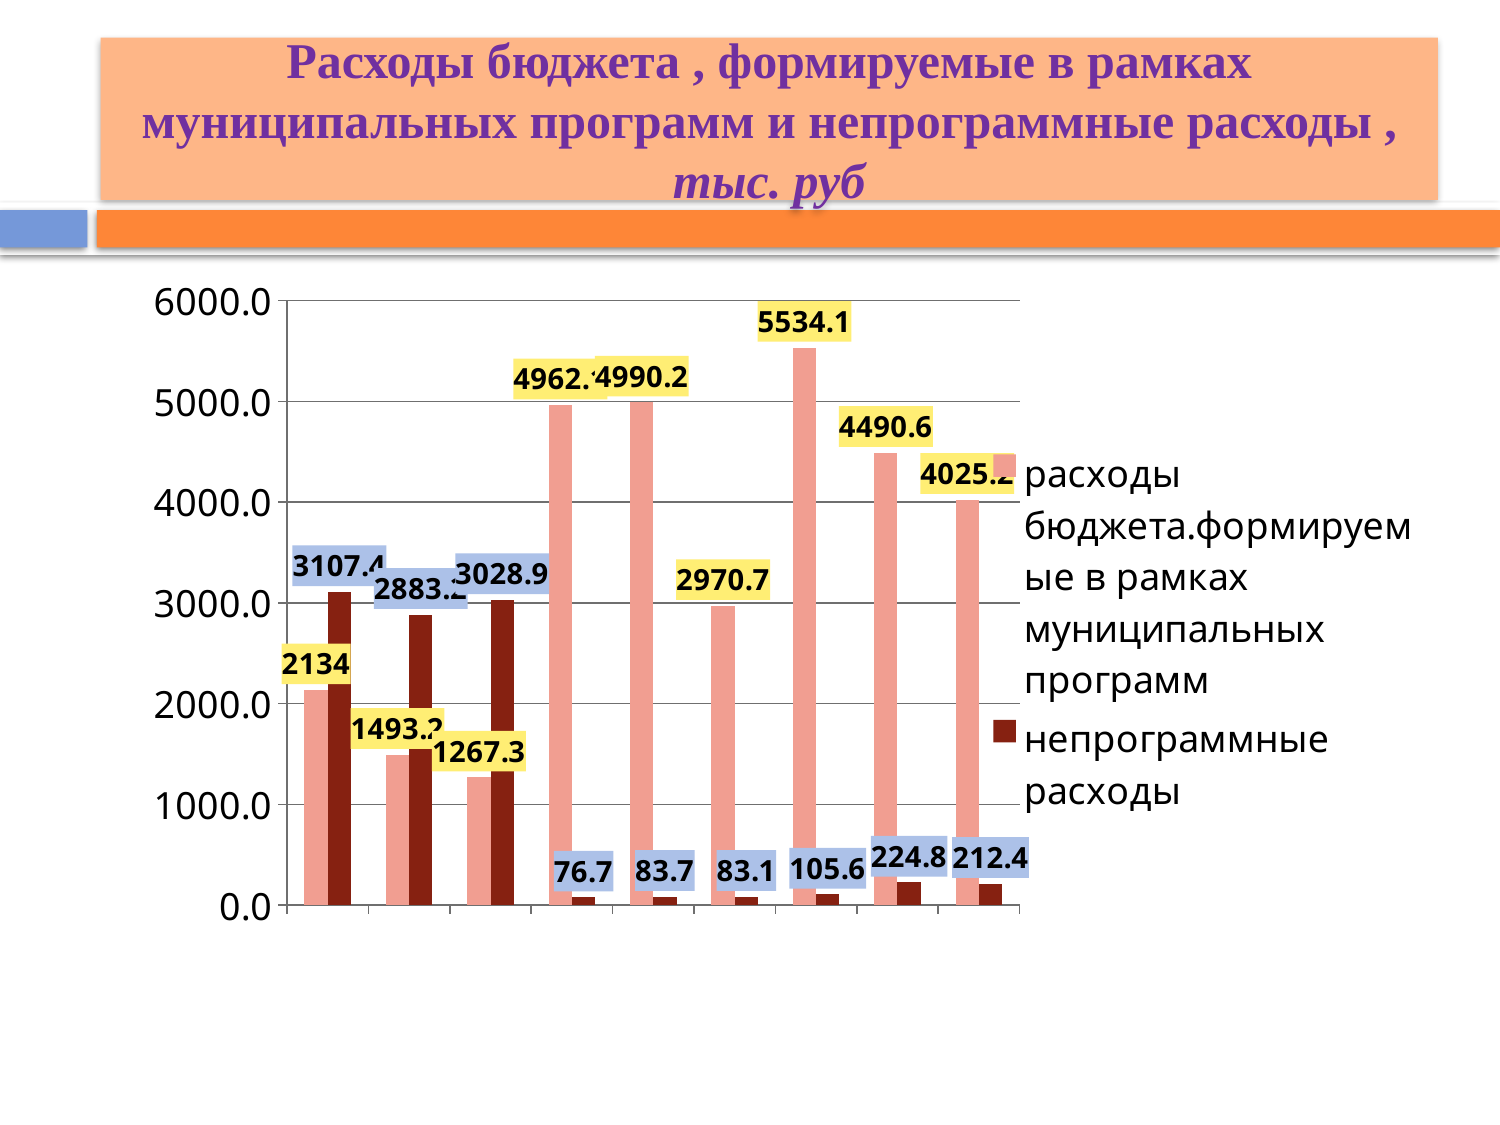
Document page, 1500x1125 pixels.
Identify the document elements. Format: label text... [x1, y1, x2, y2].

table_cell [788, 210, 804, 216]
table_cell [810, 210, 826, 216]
chart [100, 262, 1439, 1001]
title Расходы бюджета , формируемые в рамках муниципальных программ и непрограммные расходы , тыс. руб [100, 37, 1438, 200]
